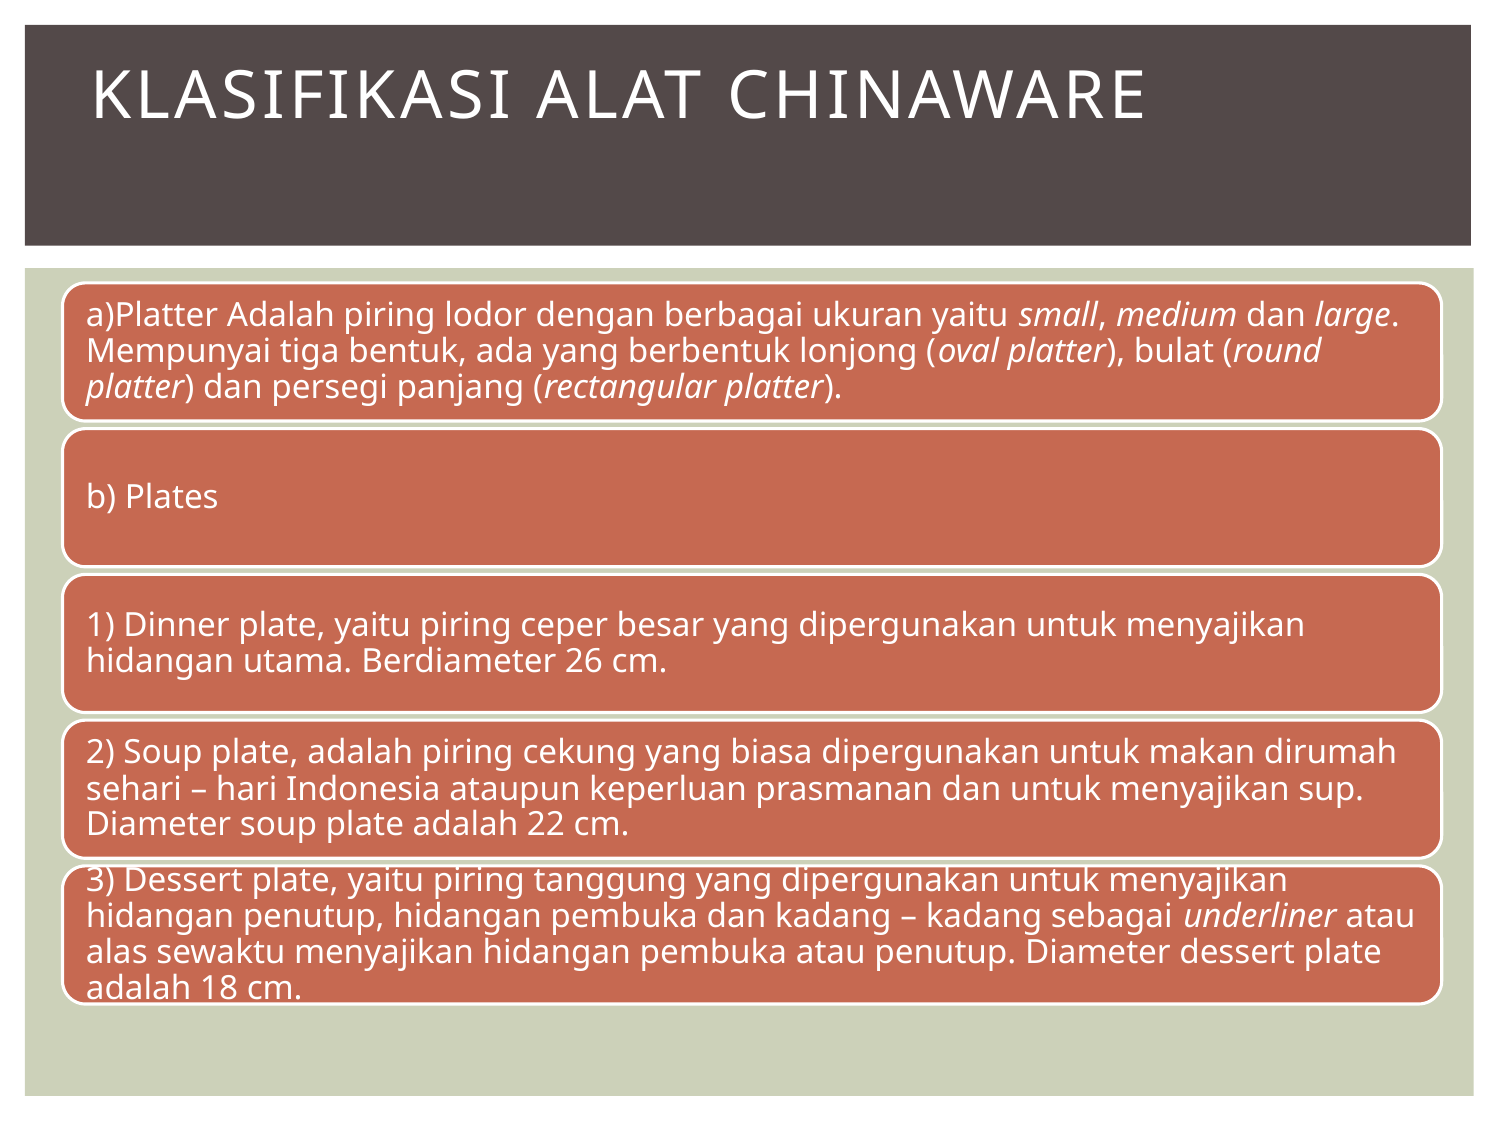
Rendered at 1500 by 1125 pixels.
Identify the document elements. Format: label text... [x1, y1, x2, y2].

title KLASIFIKASI ALAT CHINAWARE [62, 58, 1175, 125]
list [62, 281, 1442, 1006]
